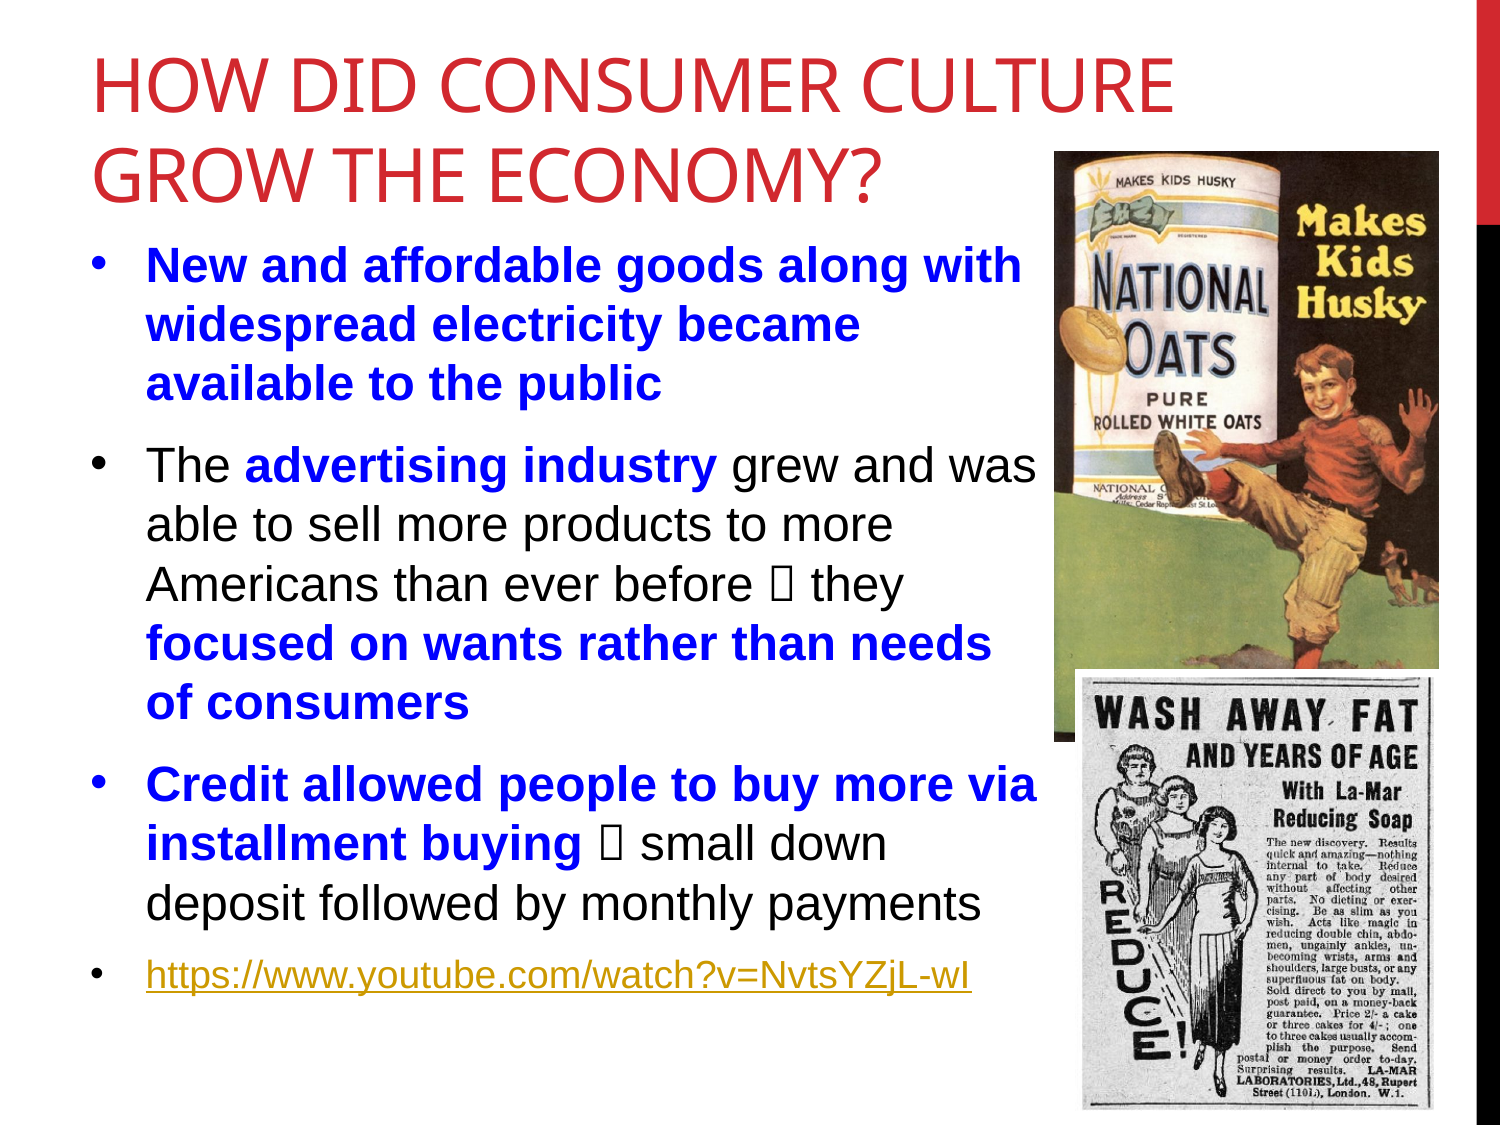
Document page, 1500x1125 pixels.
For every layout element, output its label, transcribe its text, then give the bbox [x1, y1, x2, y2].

title How did Consumer Culture Grow the Economy? [75, 0, 1378, 224]
picture [1054, 150, 1439, 1117]
list New and affordable goods along with widespread electricity became available to the public The advertising industry grew and was able to sell more products to more Americans than ever before  they focused on wants rather than needs of consumers Credit allowed people to buy more via installment buying  small down deposit followed by monthly payments https://www.youtube.com/watch?v=NvtsYZjL-wI [75, 224, 1055, 1010]
